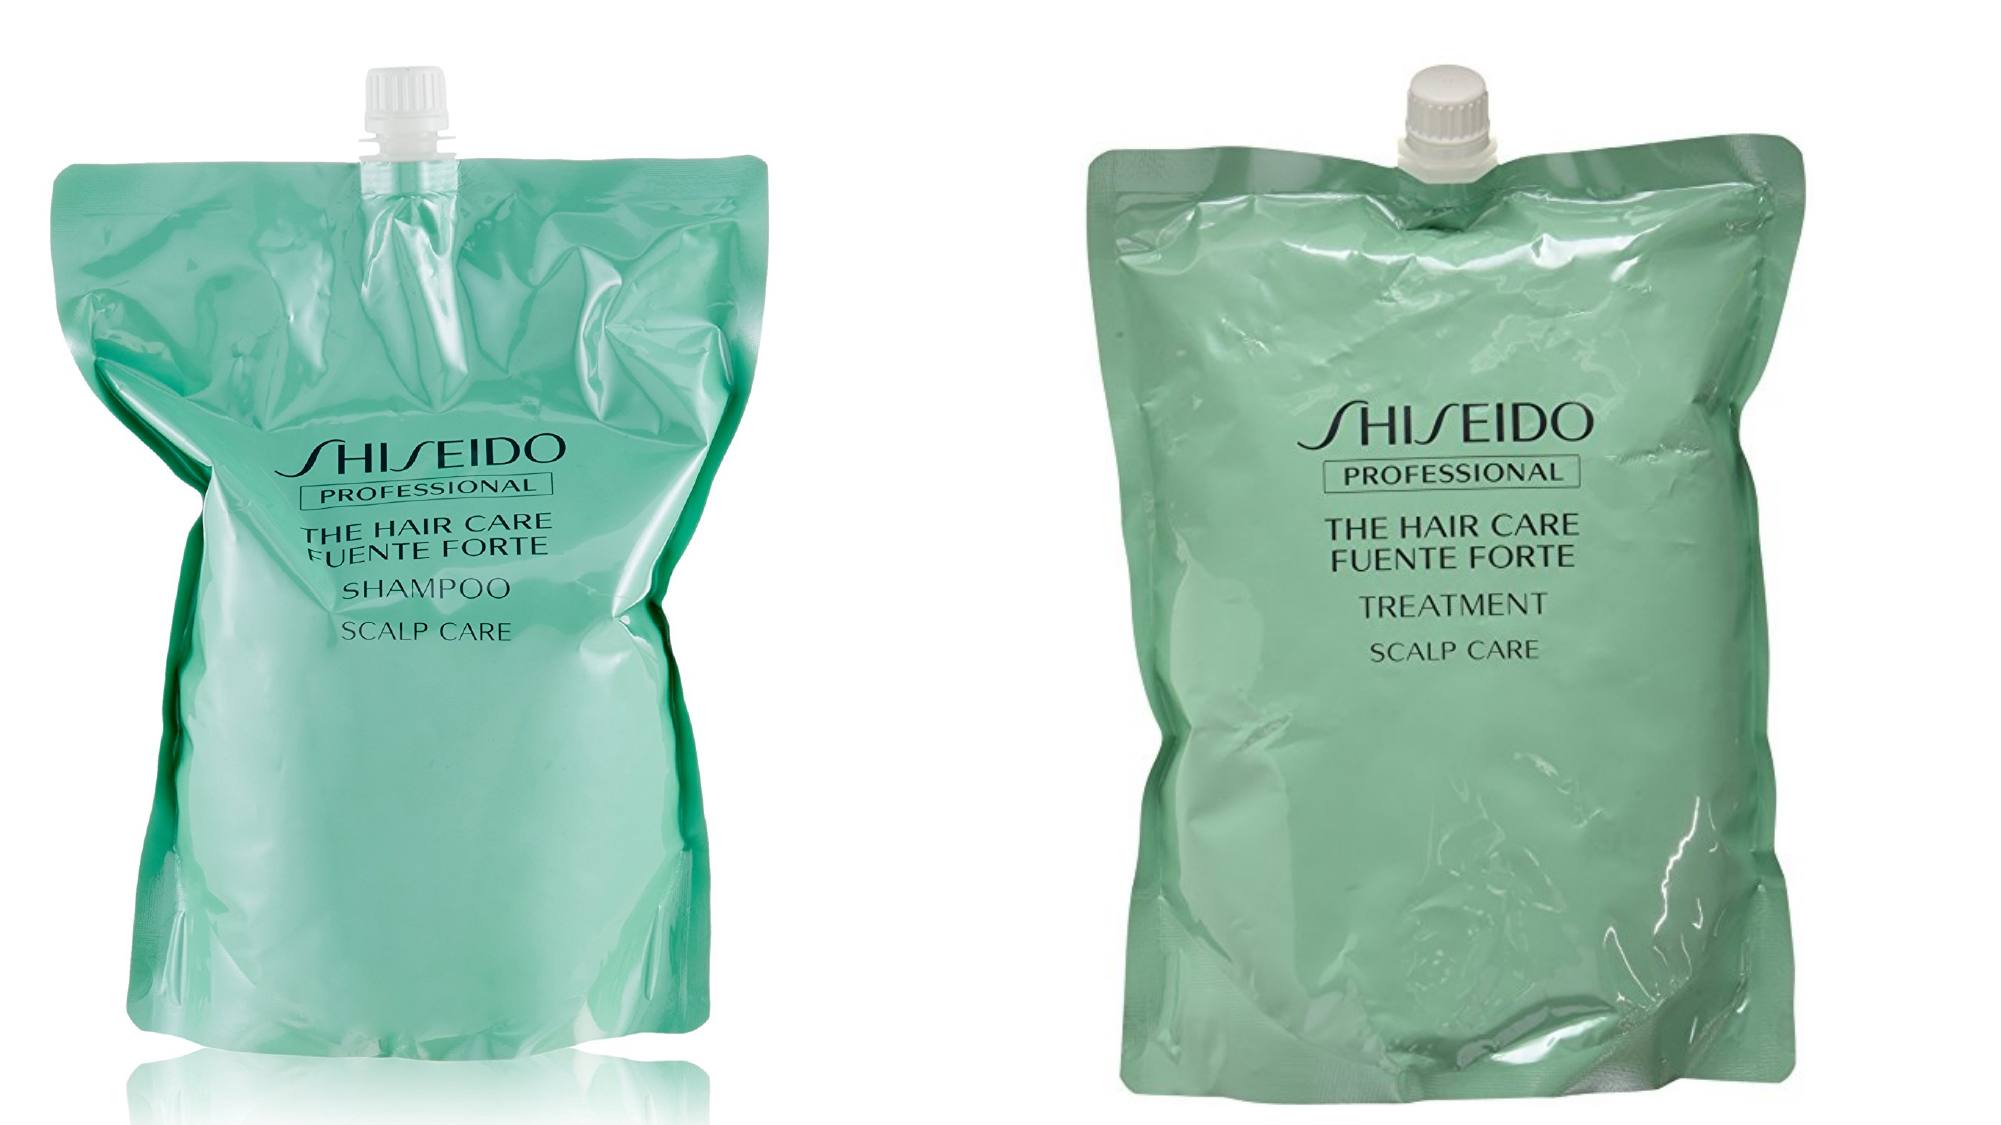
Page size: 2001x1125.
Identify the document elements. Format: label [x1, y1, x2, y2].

picture [1079, 54, 1814, 1116]
list [42, 54, 777, 1125]
